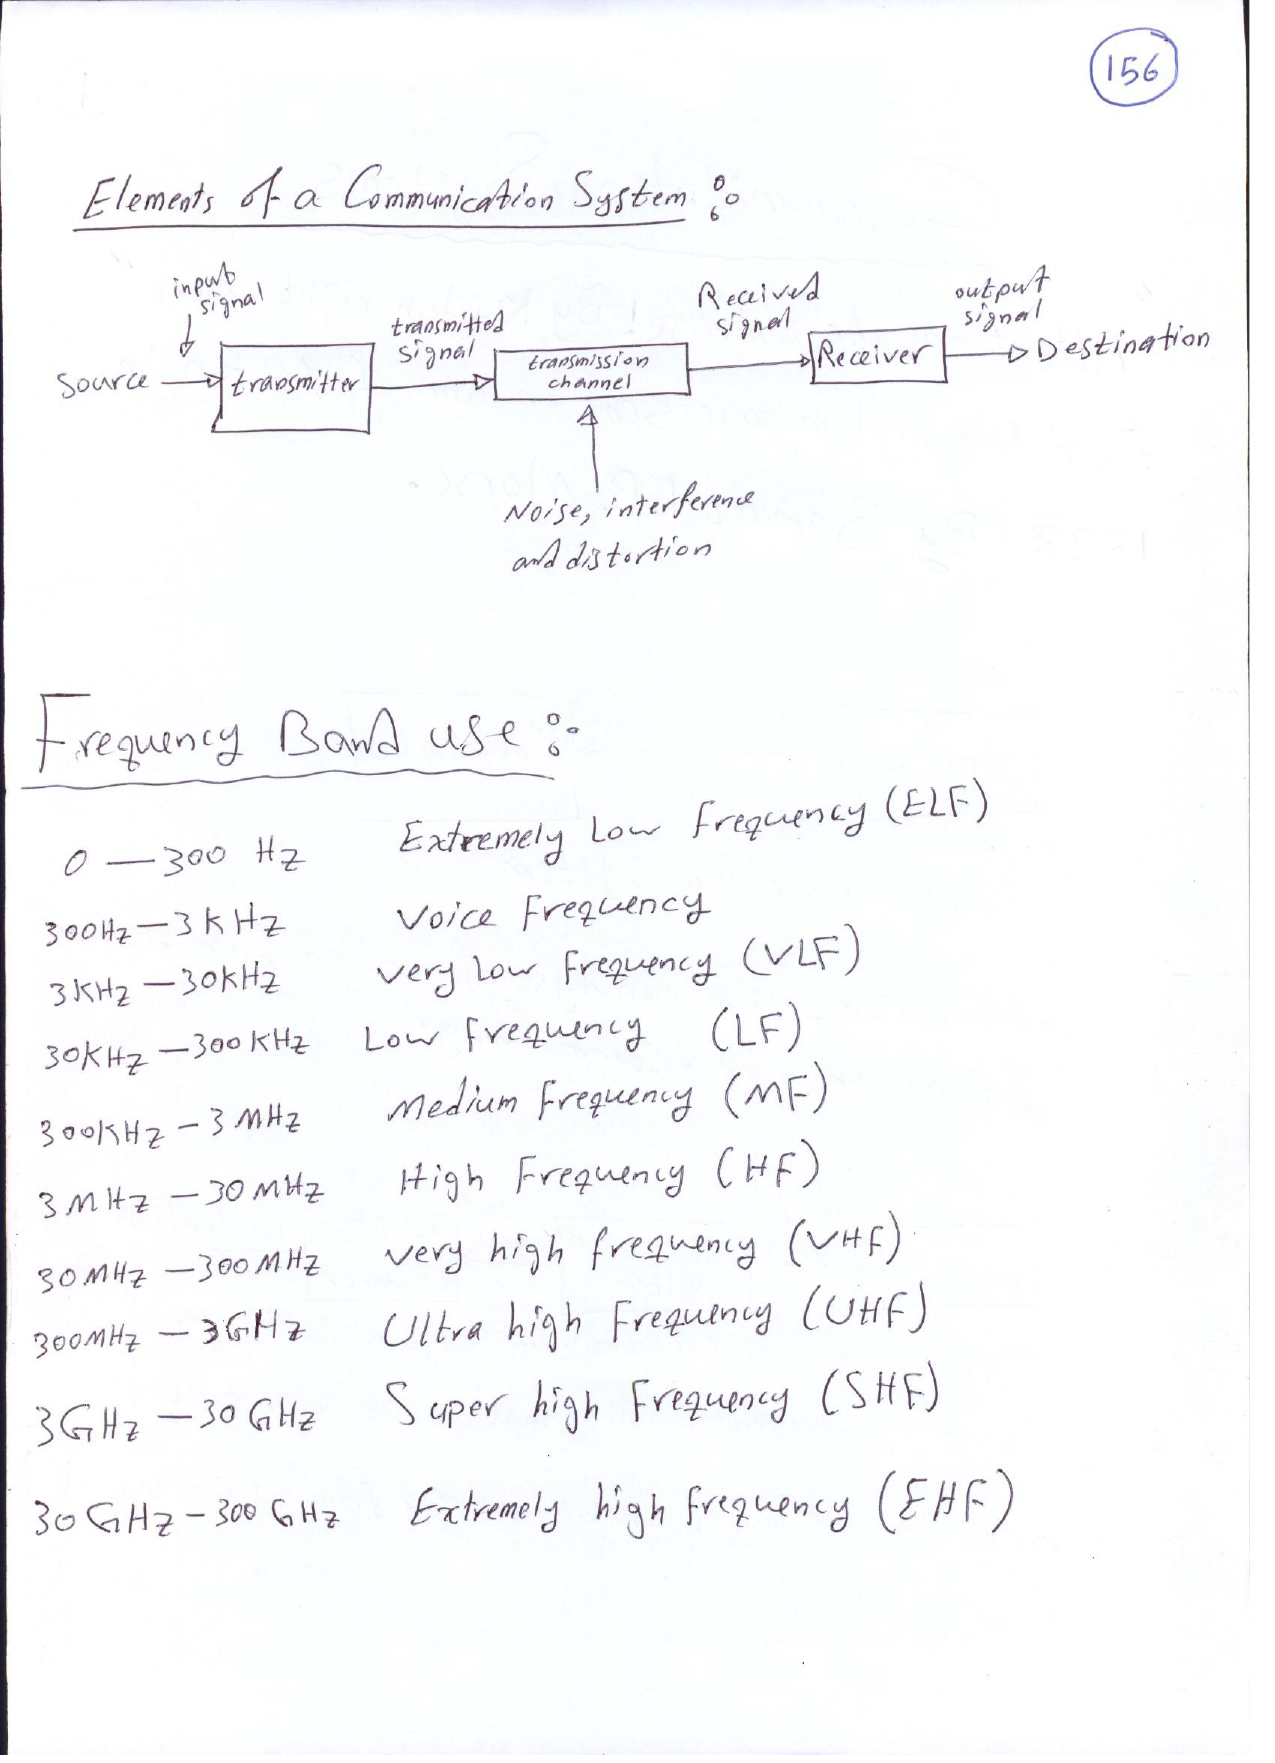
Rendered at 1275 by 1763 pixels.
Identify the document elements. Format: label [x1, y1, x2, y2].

text_box [0, 0, 1250, 1755]
